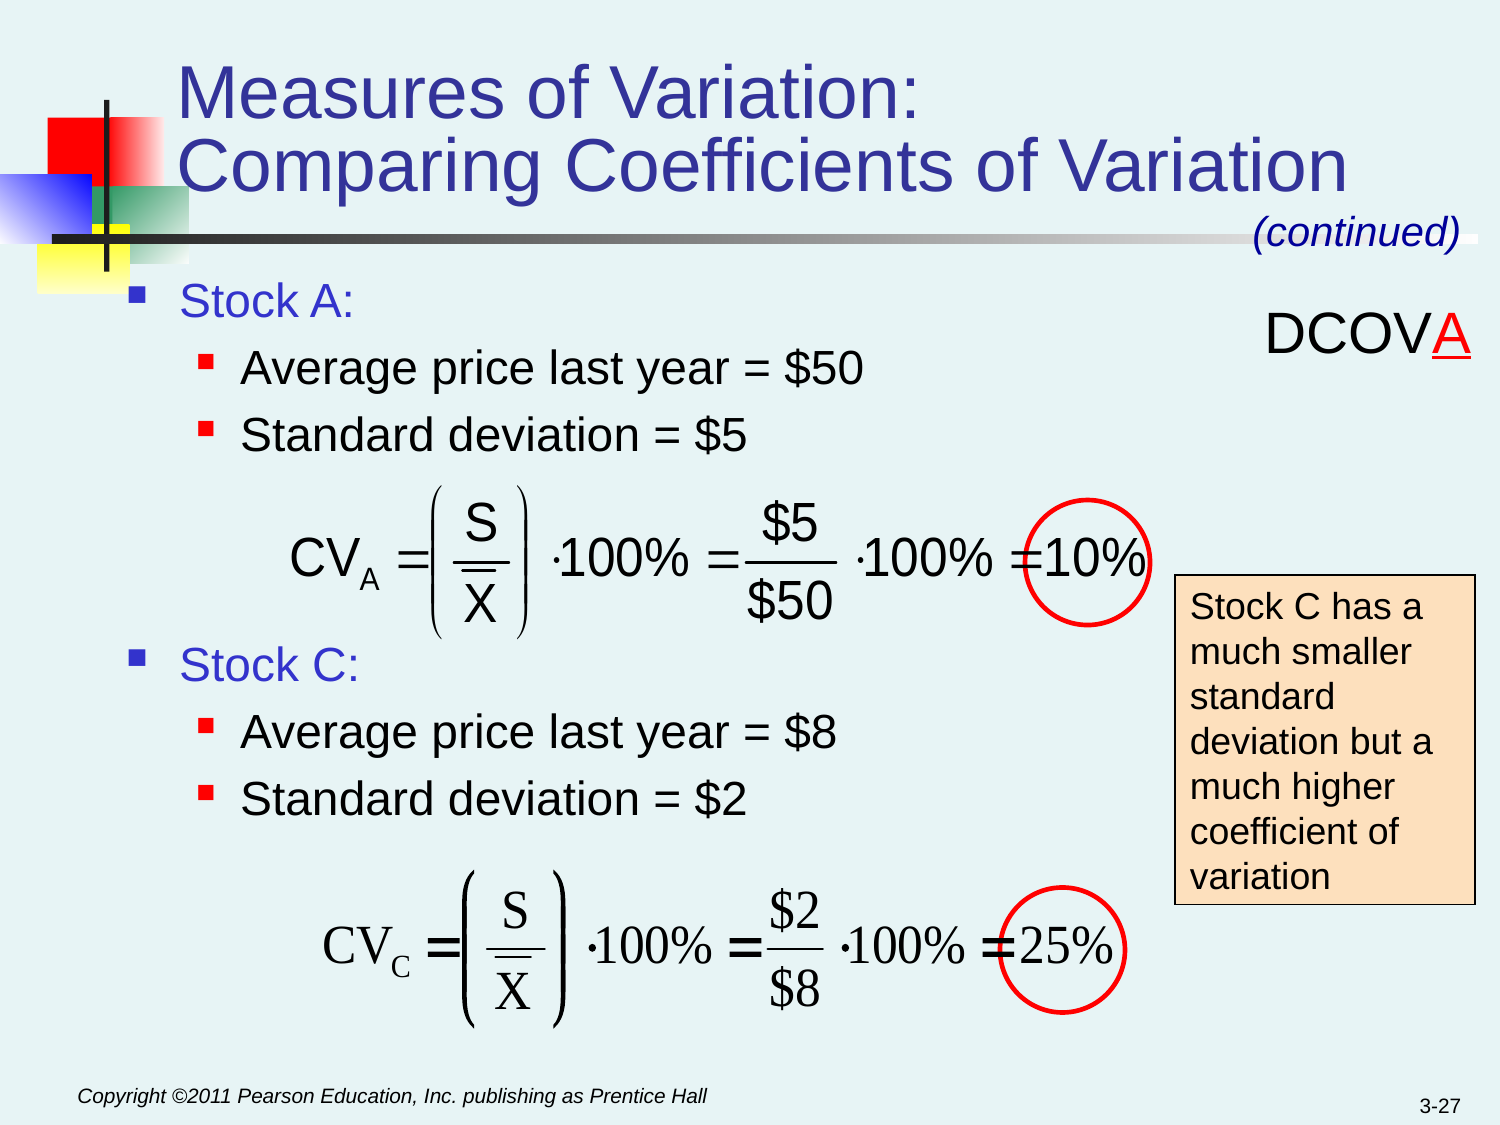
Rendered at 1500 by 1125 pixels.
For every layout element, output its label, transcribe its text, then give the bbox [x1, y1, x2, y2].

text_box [283, 474, 1155, 651]
title Measures of Variation: Comparing Coefficients of Variation [162, 37, 1442, 213]
slide_number 3-27 [1124, 1071, 1476, 1125]
footer Copyright ©2011 Pearson Education, Inc. publishing as Prentice Hall [62, 1074, 963, 1125]
text_box (continued) [1237, 197, 1500, 263]
list Stock A: Average price last year = $50 Standard deviation = $5 Stock C: Average price last year = $8 Standard deviation = $2 [112, 262, 1438, 1007]
text_box Stock C has a much smaller standard deviation but a much higher coefficient of variation [1174, 574, 1475, 905]
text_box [315, 862, 1123, 1038]
text_box DCOVA [1249, 287, 1486, 373]
